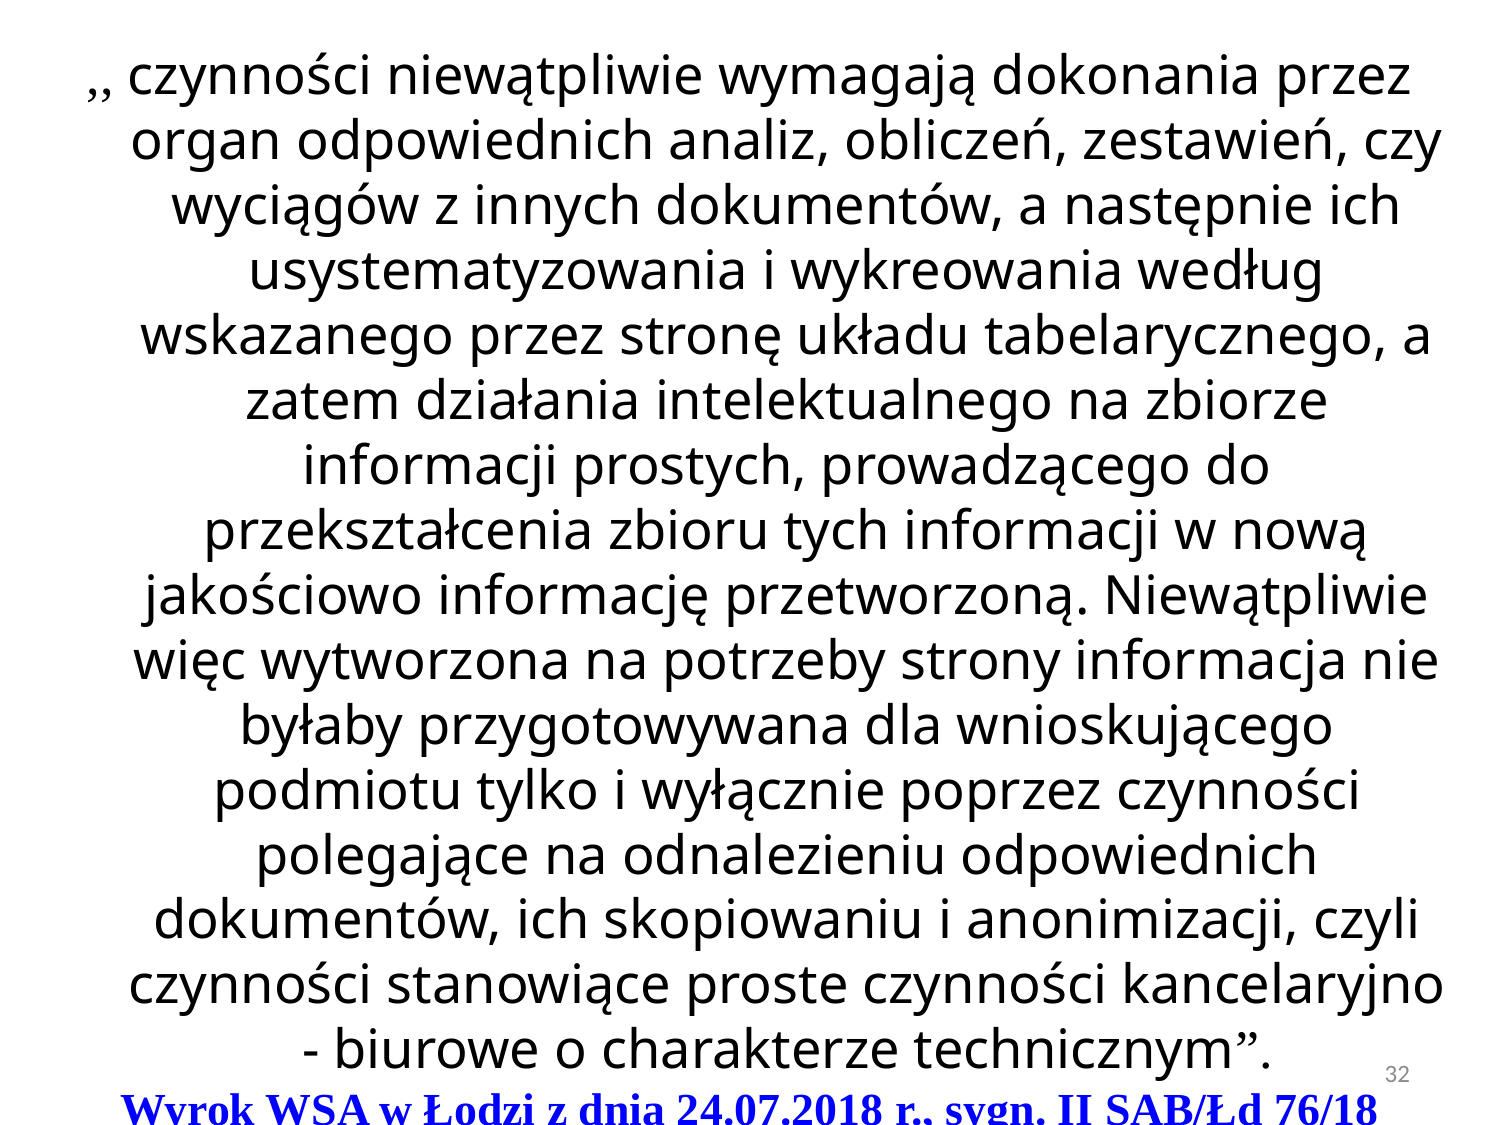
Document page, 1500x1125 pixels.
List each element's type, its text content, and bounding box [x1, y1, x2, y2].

footer autor adw. dr hab. Piotr Sitniewski www.jawnosc.pl piotrsitniewski@gmail.com [512, 1042, 988, 1103]
text_box ,, czynności niewątpliwie wymagają dokonania przez organ odpowiednich analiz, obliczeń, zestawień, czy wyciągów z innych dokumentów, a następnie ich usystematyzowania i wykreowania według wskazanego przez stronę układu tabelarycznego, a zatem działania intelektualnego na zbiorze informacji prostych, prowadzącego do przekształcenia zbioru tych informacji w nową jakościowo informację przetworzoną. Niewątpliwie więc wytworzona na potrzeby strony informacja nie byłaby przygotowywana dla wnioskującego podmiotu tylko i wyłącznie poprzez czynności polegające na odnalezieniu odpowiednich dokumentów, ich skopiowaniu i anonimizacji, czyli czynności stanowiące proste czynności kancelaryjno - biurowe o charakterze technicznym”. Wyrok WSA w Łodzi z dnia 24.07.2018 r., sygn. II SAB/Łd 76/18 [35, 33, 1465, 1125]
slide_number 32 [1074, 1042, 1425, 1103]
